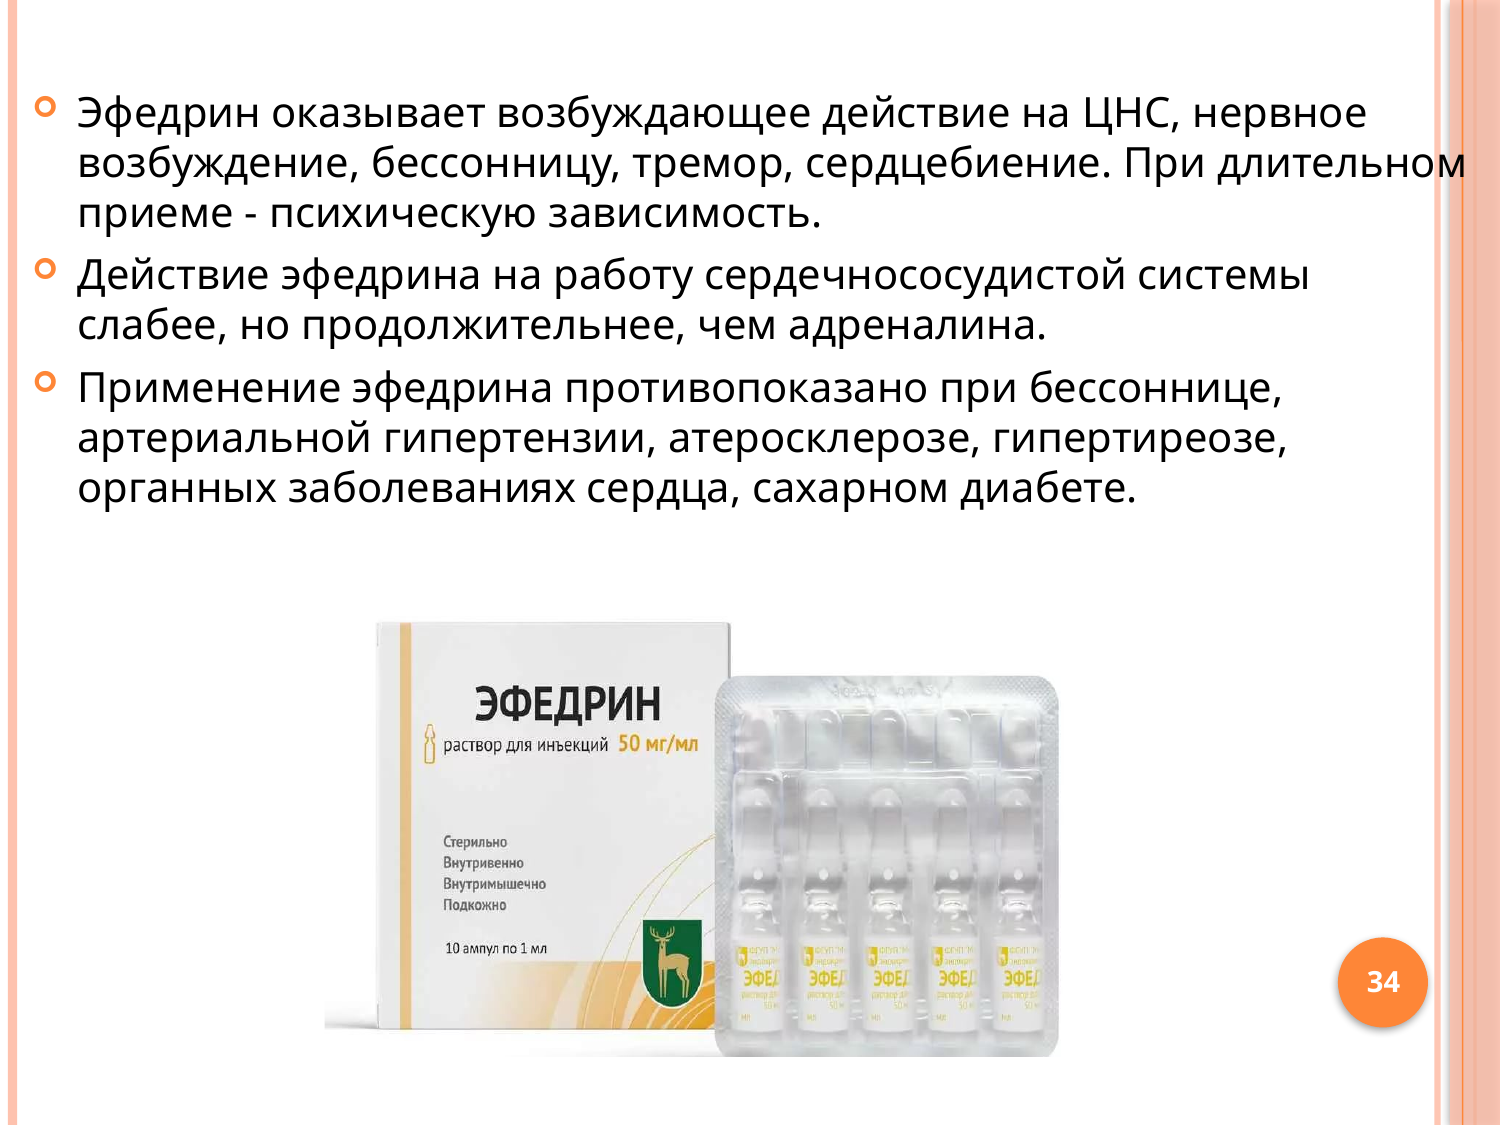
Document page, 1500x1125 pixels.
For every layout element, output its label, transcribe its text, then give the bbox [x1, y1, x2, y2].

list Эфедрин оказывает возбуждающее действие на ЦНС, нервное возбуждение, бессонницу, тремор, сердцебиение. При длительном приеме - психическую зависимость. Действие эфедрина на работу сердечнососудистой системы слабее, но продолжительнее, чем адреналина. Применение эфедрина противопоказано при бессоннице, артериальной гипертензии, атеросклерозе, гипертиреозе, органных заболеваниях сердца, сахарном диабете. [17, 78, 1483, 724]
slide_number 34 [1333, 940, 1434, 1027]
picture [324, 595, 1072, 1058]
